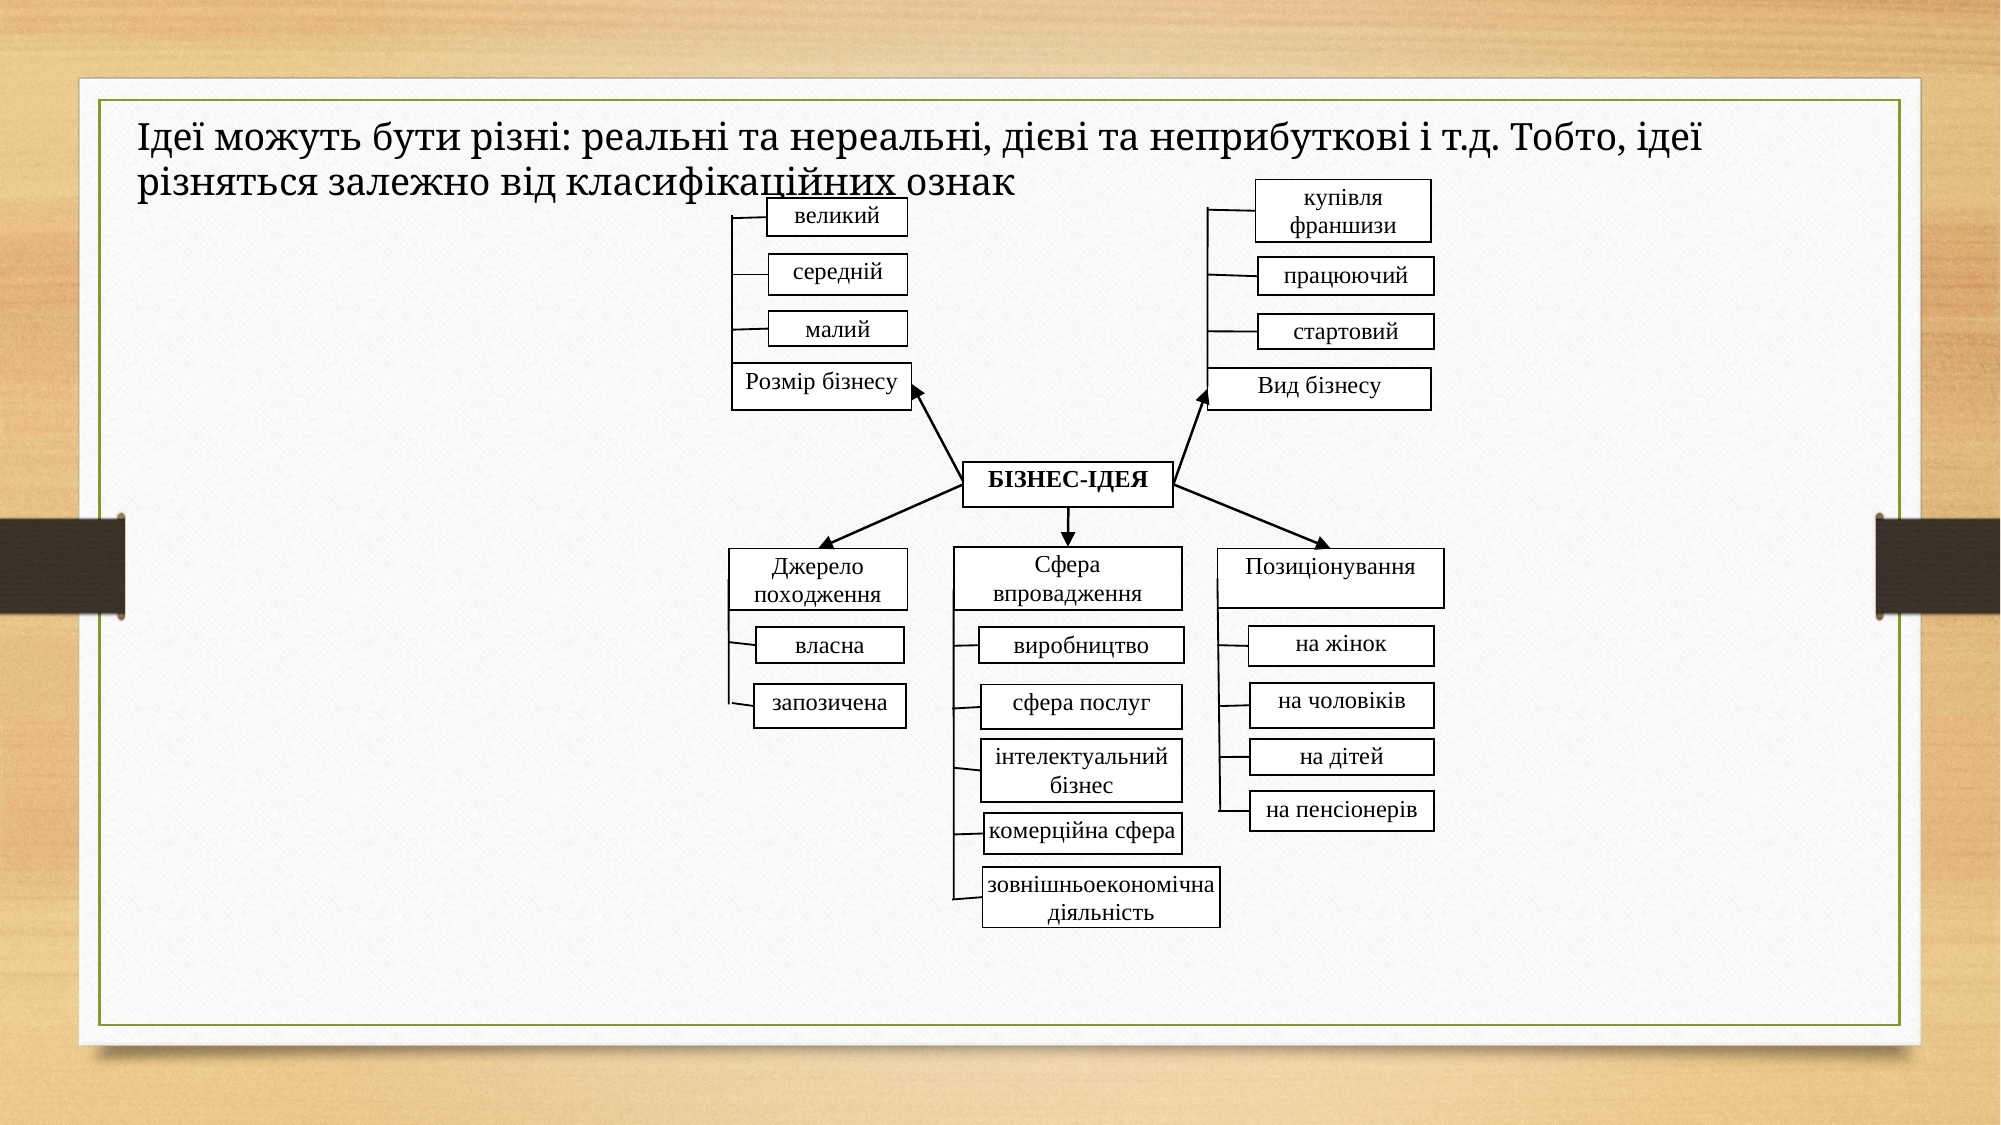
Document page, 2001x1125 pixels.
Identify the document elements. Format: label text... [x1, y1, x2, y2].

text_box Ідеї можуть бути різні: реальні та нереальні, дієві та неприбуткові і т.д. Тобто, ідеї різняться залежно від класифікаційних ознак [122, 105, 1877, 211]
picture [0, 0, 2001, 1125]
